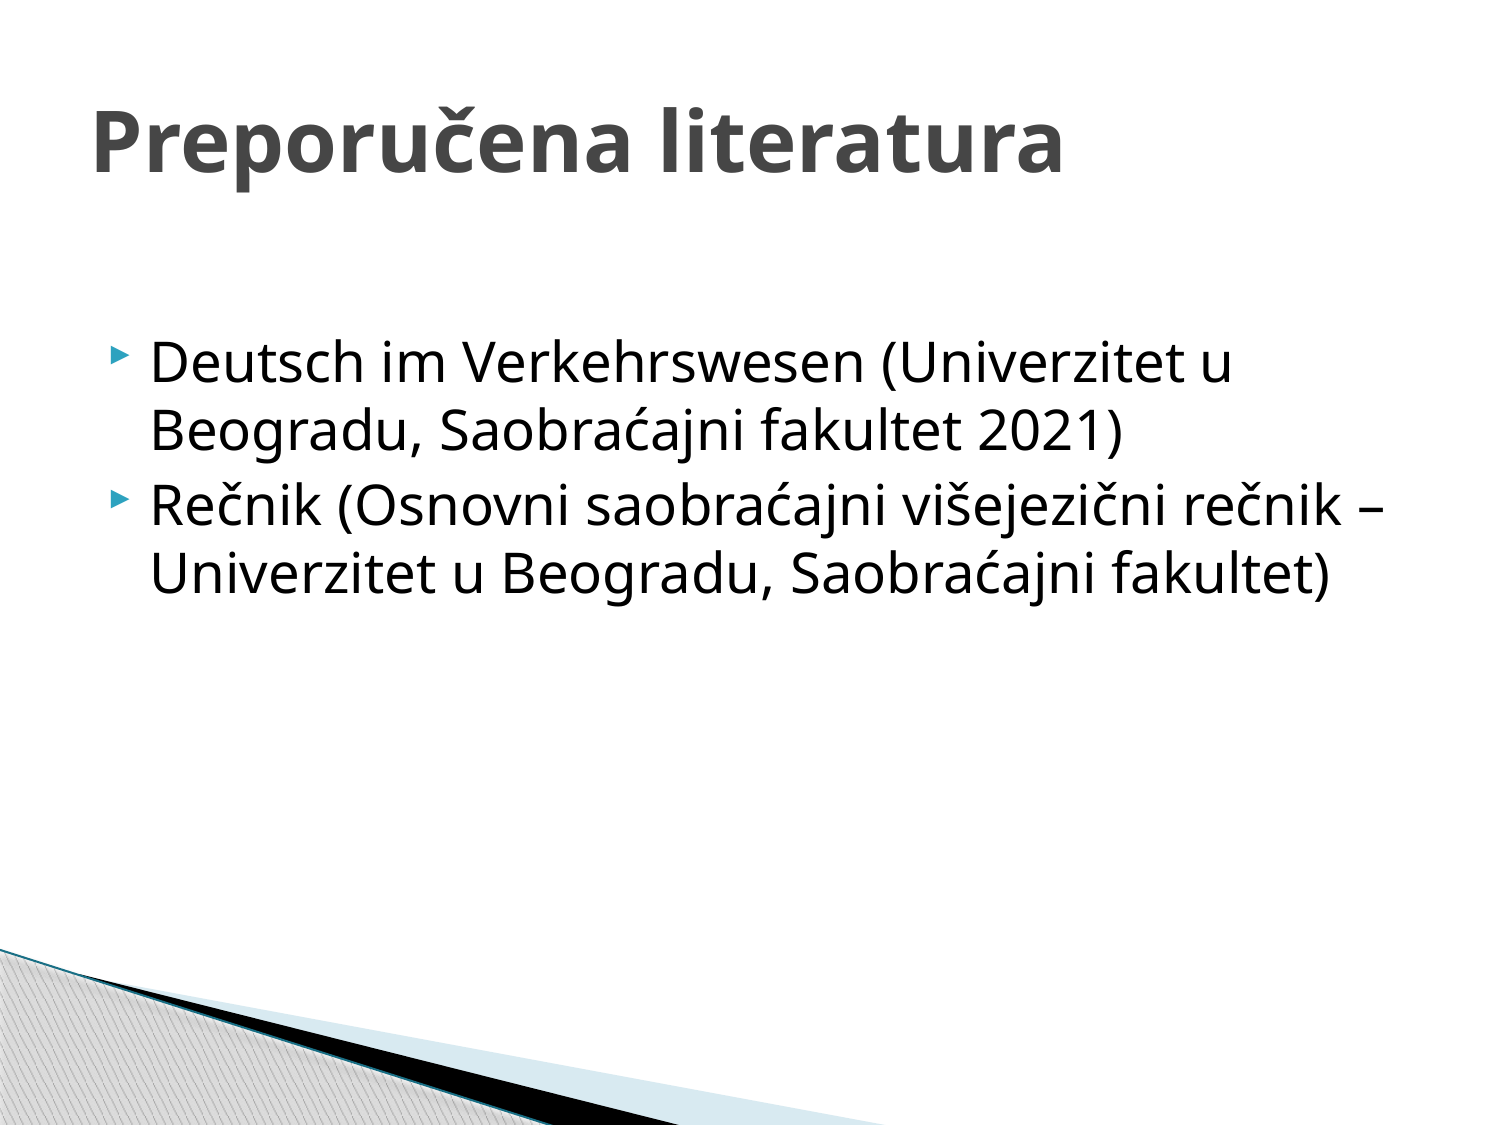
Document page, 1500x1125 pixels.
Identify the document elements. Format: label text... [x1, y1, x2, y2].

title Preporučena literatura [75, 45, 1425, 233]
list Deutsch im Verkehrswesen (Univerzitet u Beogradu, Saobraćajni fakultet 2021) Rečnik (Osnovni saobraćajni višejezični rečnik – Univerzitet u Beogradu, Saobraćajni fakultet) [75, 243, 1425, 986]
